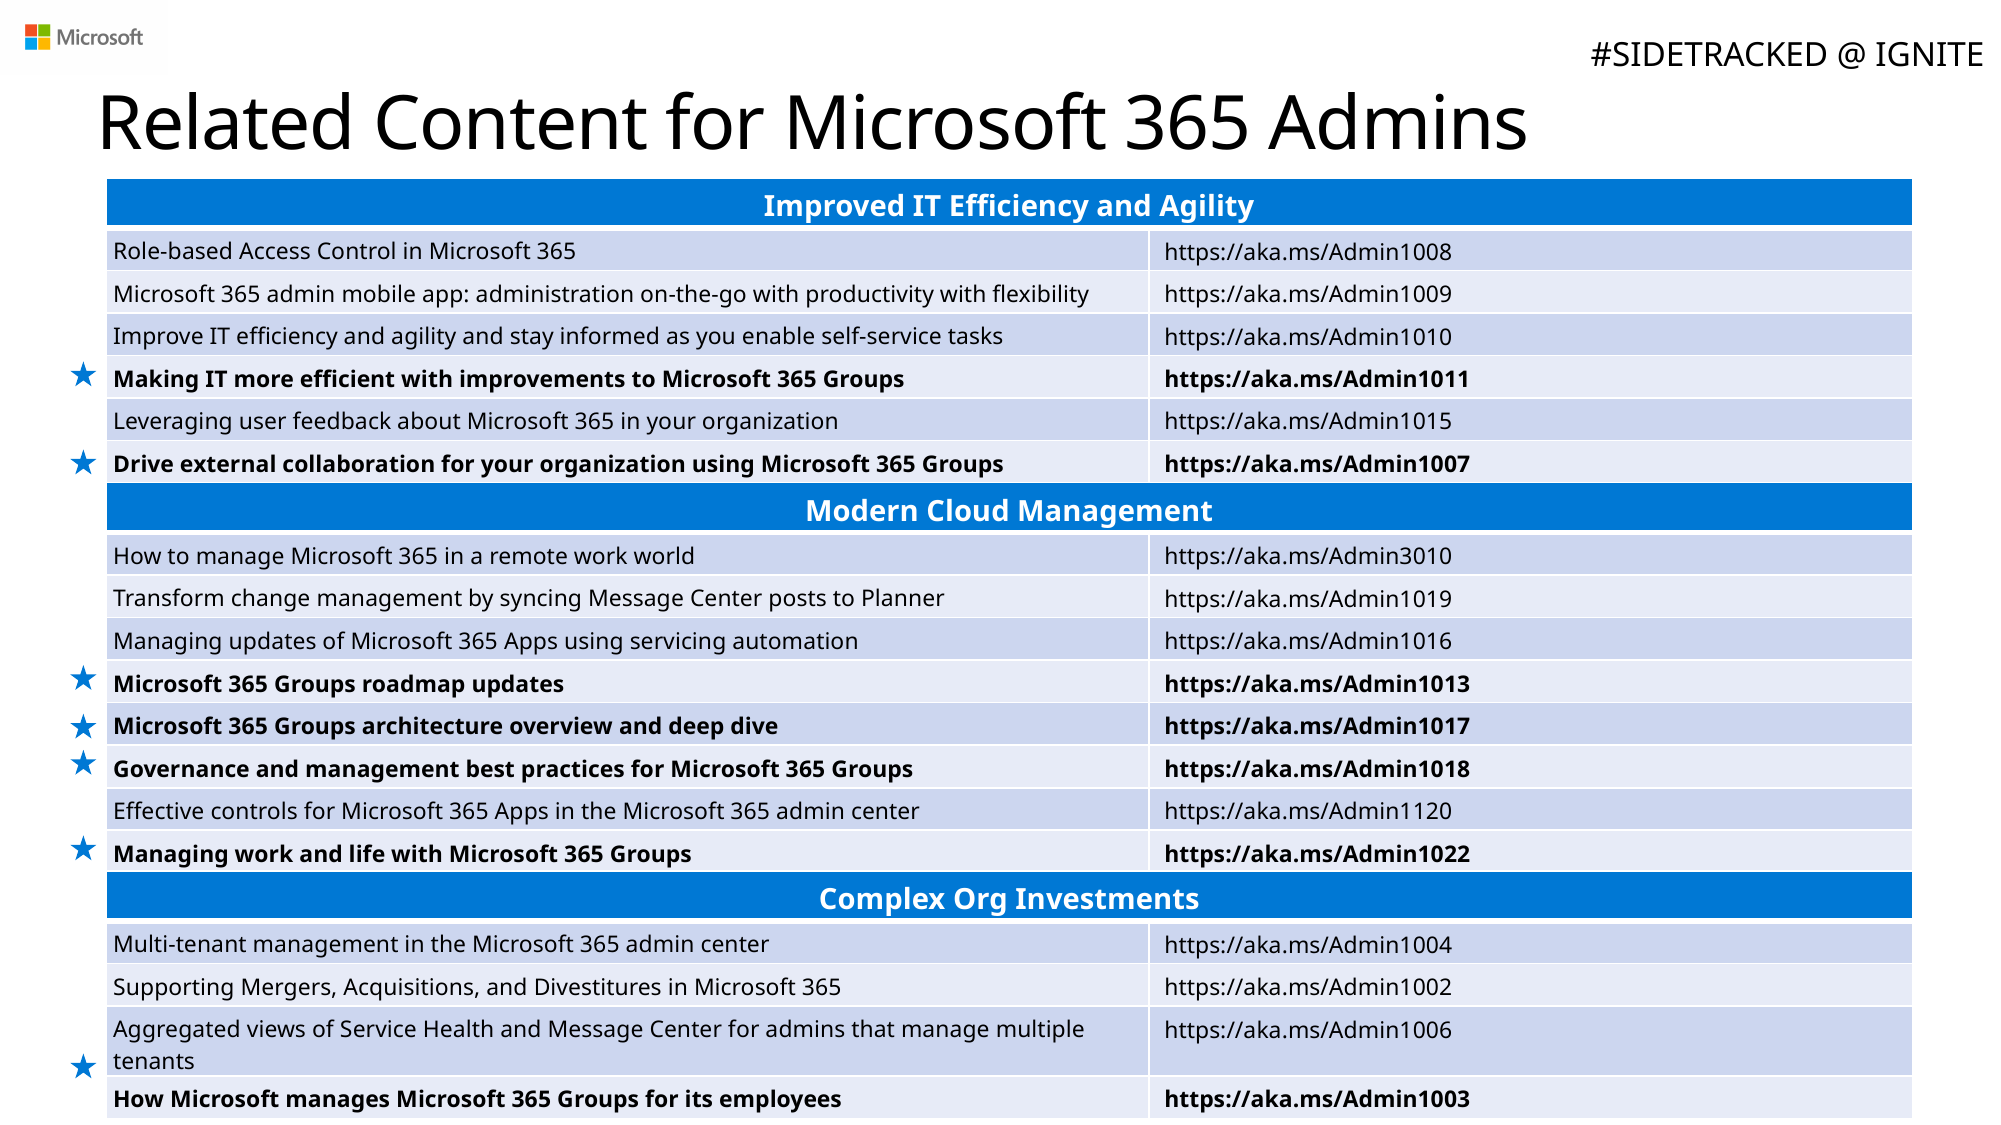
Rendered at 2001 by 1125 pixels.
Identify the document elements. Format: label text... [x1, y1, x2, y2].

picture [0, 0, 168, 76]
table_cell https://aka.ms/Admin1007 [1150, 441, 1912, 482]
table_cell Managing work and life with Microsoft 365 Groups [107, 831, 1148, 870]
table_cell Improve IT efficiency and agility and stay informed as you enable self-service tasks [107, 314, 1148, 355]
table_cell https://aka.ms/Admin1015 [1150, 399, 1912, 440]
text_box #SIDETRACKED @ IGNITE [1502, 33, 1985, 74]
table_cell Microsoft 365 admin mobile app: administration on-the-go with productivity with flexibility [107, 271, 1148, 312]
table_cell https://aka.ms/Admin1002 [1150, 964, 1912, 1005]
table_cell https://aka.ms/Admin3010 [1150, 535, 1912, 574]
table_cell Role-based Access Control in Microsoft 365 [107, 231, 1148, 270]
table_cell https://aka.ms/Admin1011 [1150, 356, 1912, 397]
table_cell https://aka.ms/Admin1009 [1150, 271, 1912, 312]
table_cell https://aka.ms/Admin1019 [1150, 576, 1912, 617]
table_header Improved IT Efficiency and Agility [107, 179, 1912, 225]
table_cell https://aka.ms/Admin1003 [1150, 1077, 1912, 1118]
table_cell Multi-tenant management in the Microsoft 365 admin center [107, 924, 1148, 963]
table_cell https://aka.ms/Admin1010 [1150, 314, 1912, 355]
table_cell Drive external collaboration for your organization using Microsoft 365 Groups [107, 441, 1148, 482]
table_cell Transform change management by syncing Message Center posts to Planner [107, 576, 1148, 617]
table_cell https://aka.ms/Admin1018 [1150, 746, 1912, 787]
text_box [69, 360, 98, 387]
text_box [69, 448, 98, 476]
table_cell Effective controls for Microsoft 365 Apps in the Microsoft 365 admin center [107, 789, 1148, 829]
text_box [69, 712, 98, 740]
table_cell How to manage Microsoft 365 in a remote work world [107, 535, 1148, 574]
table_cell https://aka.ms/Admin1120 [1150, 789, 1912, 829]
table_cell https://aka.ms/Admin1008 [1150, 231, 1912, 270]
text_box [69, 748, 98, 776]
table_cell https://aka.ms/Admin1016 [1150, 618, 1912, 659]
table_cell https://aka.ms/Admin1013 [1150, 661, 1912, 702]
table_cell https://aka.ms/Admin1022 [1150, 831, 1912, 870]
table_cell How Microsoft manages Microsoft 365 Groups for its employees [107, 1077, 1148, 1118]
table_header Modern Cloud Management [107, 483, 1912, 530]
table_cell Governance and management best practices for Microsoft 365 Groups [107, 746, 1148, 787]
table_cell Microsoft 365 Groups architecture overview and deep dive [107, 703, 1148, 744]
table_cell https://aka.ms/Admin1017 [1150, 703, 1912, 744]
text_box [69, 664, 98, 691]
table_cell Microsoft 365 Groups roadmap updates [107, 661, 1148, 702]
table_cell Managing updates of Microsoft 365 Apps using servicing automation [107, 618, 1148, 659]
text_box [69, 1052, 98, 1079]
table_cell https://aka.ms/Admin1004 [1150, 924, 1912, 963]
table_cell Aggregated views of Service Health and Message Center for admins that manage multiple tenants [107, 1007, 1148, 1075]
table_header Complex Org Investments [107, 872, 1912, 918]
title Related Content for Microsoft 365 Admins [96, 75, 1904, 166]
table_cell Making IT more efficient with improvements to Microsoft 365 Groups [107, 356, 1148, 397]
table_cell https://aka.ms/Admin1006 [1150, 1007, 1912, 1075]
text_box [69, 834, 98, 861]
table_cell Leveraging user feedback about Microsoft 365 in your organization [107, 399, 1148, 440]
table_cell Supporting Mergers, Acquisitions, and Divestitures in Microsoft 365 [107, 964, 1148, 1005]
